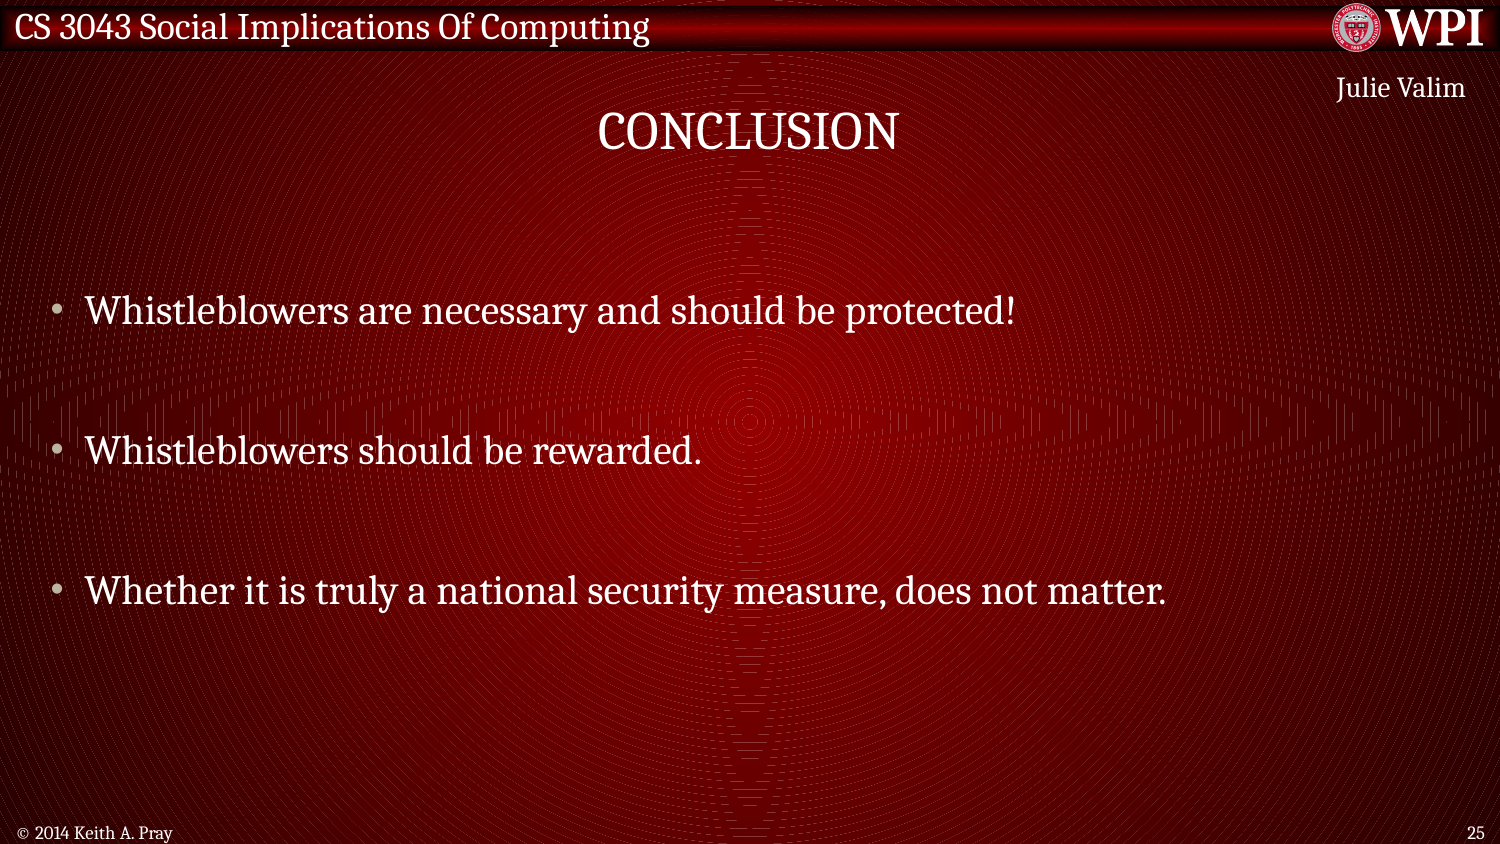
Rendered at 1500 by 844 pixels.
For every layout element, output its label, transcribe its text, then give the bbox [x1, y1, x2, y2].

picture [1332, 3, 1483, 52]
footer © 2014 Keith A. Pray [0, 819, 913, 844]
title conclusion [112, 59, 1388, 210]
list Whistleblowers are necessary and should be protected! Whistleblowers should be rewarded. Whether it is truly a national security measure, does not matter. [35, 211, 1441, 753]
text_box Julie Valim [1123, 61, 1481, 111]
slide_number 25 [1397, 819, 1500, 844]
